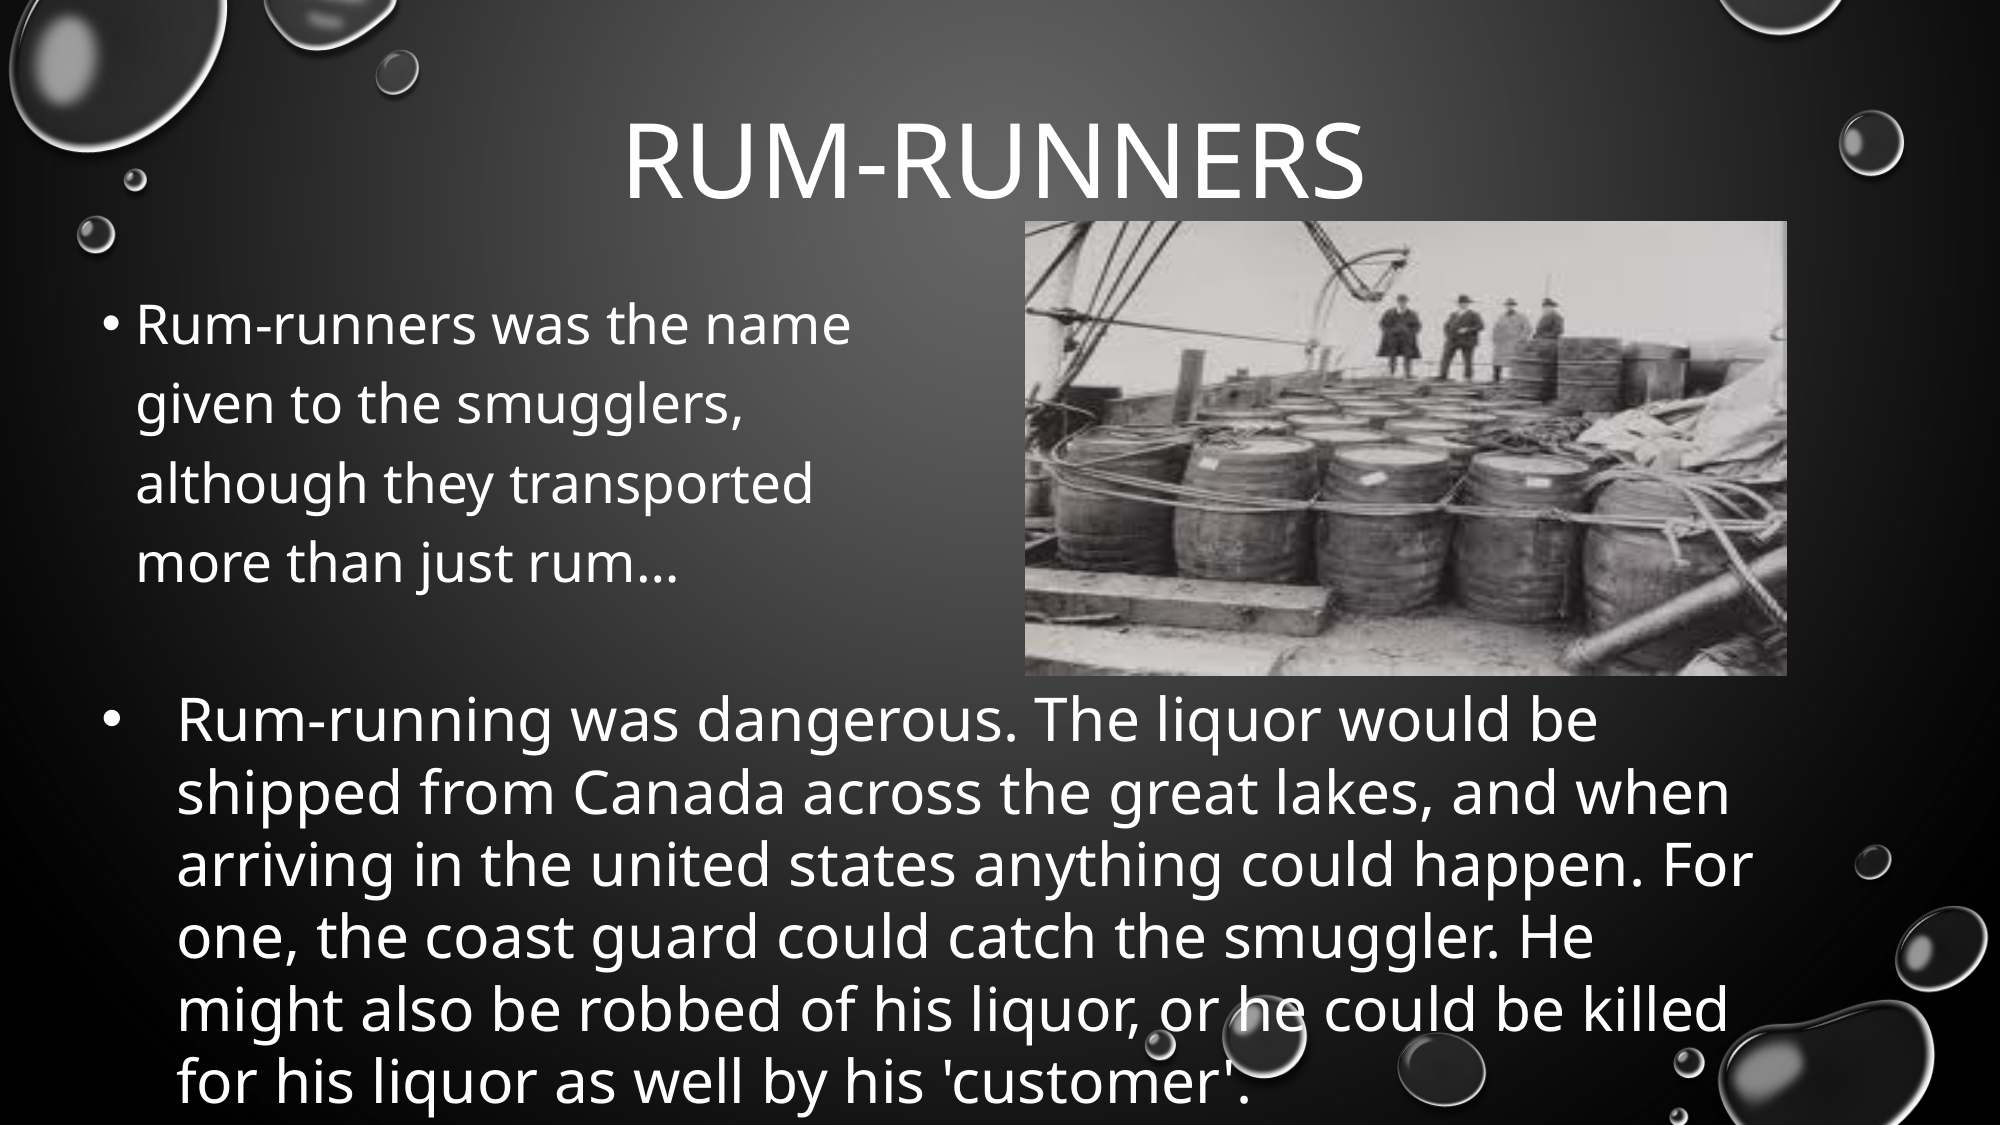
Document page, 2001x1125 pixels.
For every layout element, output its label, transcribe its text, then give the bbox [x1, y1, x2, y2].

text_box Rum-running was dangerous. The liquor would be shipped from Canada across the great lakes, and when arriving in the united states anything could happen. For one, the coast guard could catch the smuggler. He might also be robbed of his liquor, or he could be killed for his liquor as well by his 'customer'. [86, 673, 1787, 1124]
title Rum-runners [144, 33, 1845, 296]
list Rum-runners was the name given to the smugglers, although they transported more than just rum… [86, 269, 968, 602]
picture [0, 0, 2000, 1125]
